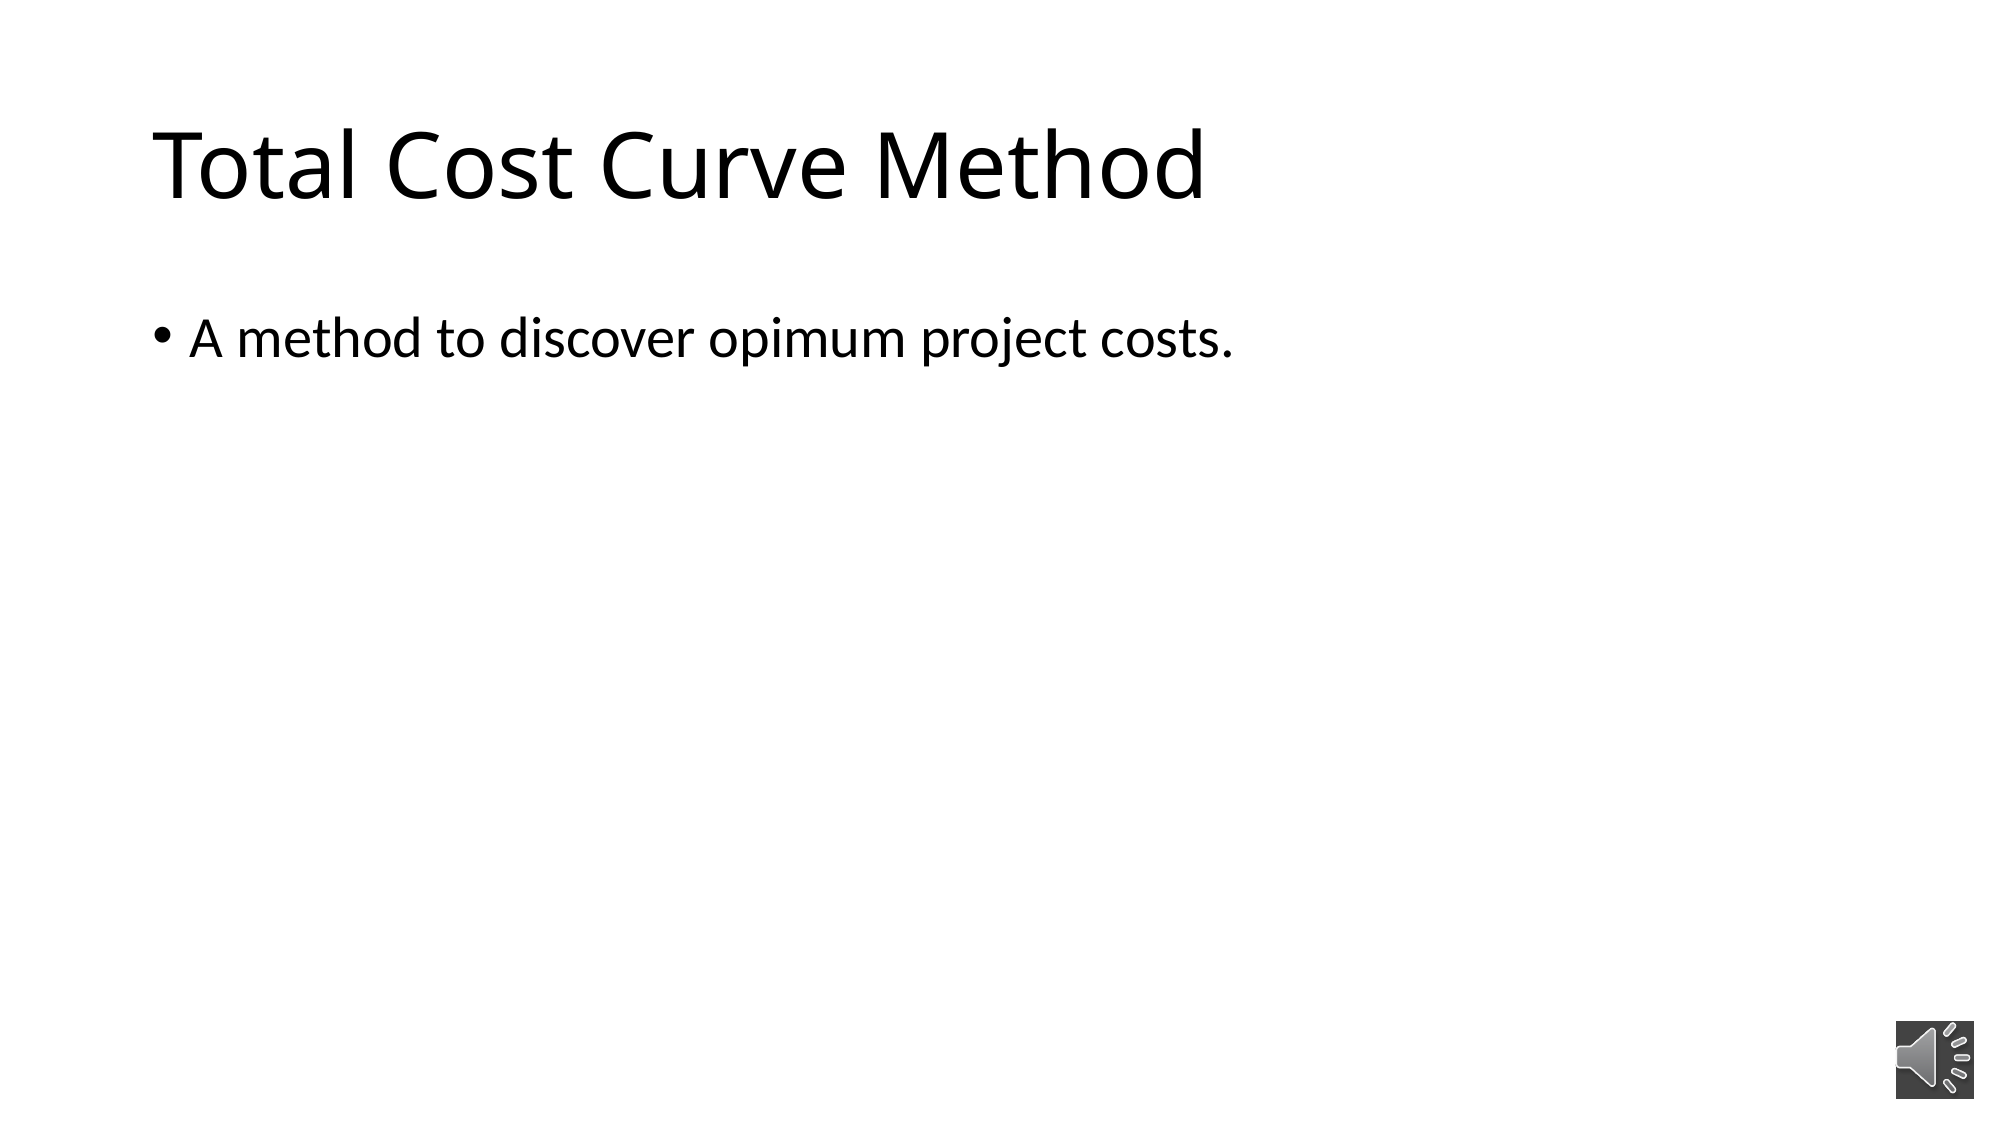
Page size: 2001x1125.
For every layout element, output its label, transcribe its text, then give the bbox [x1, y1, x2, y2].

title Total Cost Curve Method [137, 59, 1863, 278]
list A method to discover opimum project costs. [137, 299, 1863, 1014]
picture [1894, 1019, 1975, 1100]
